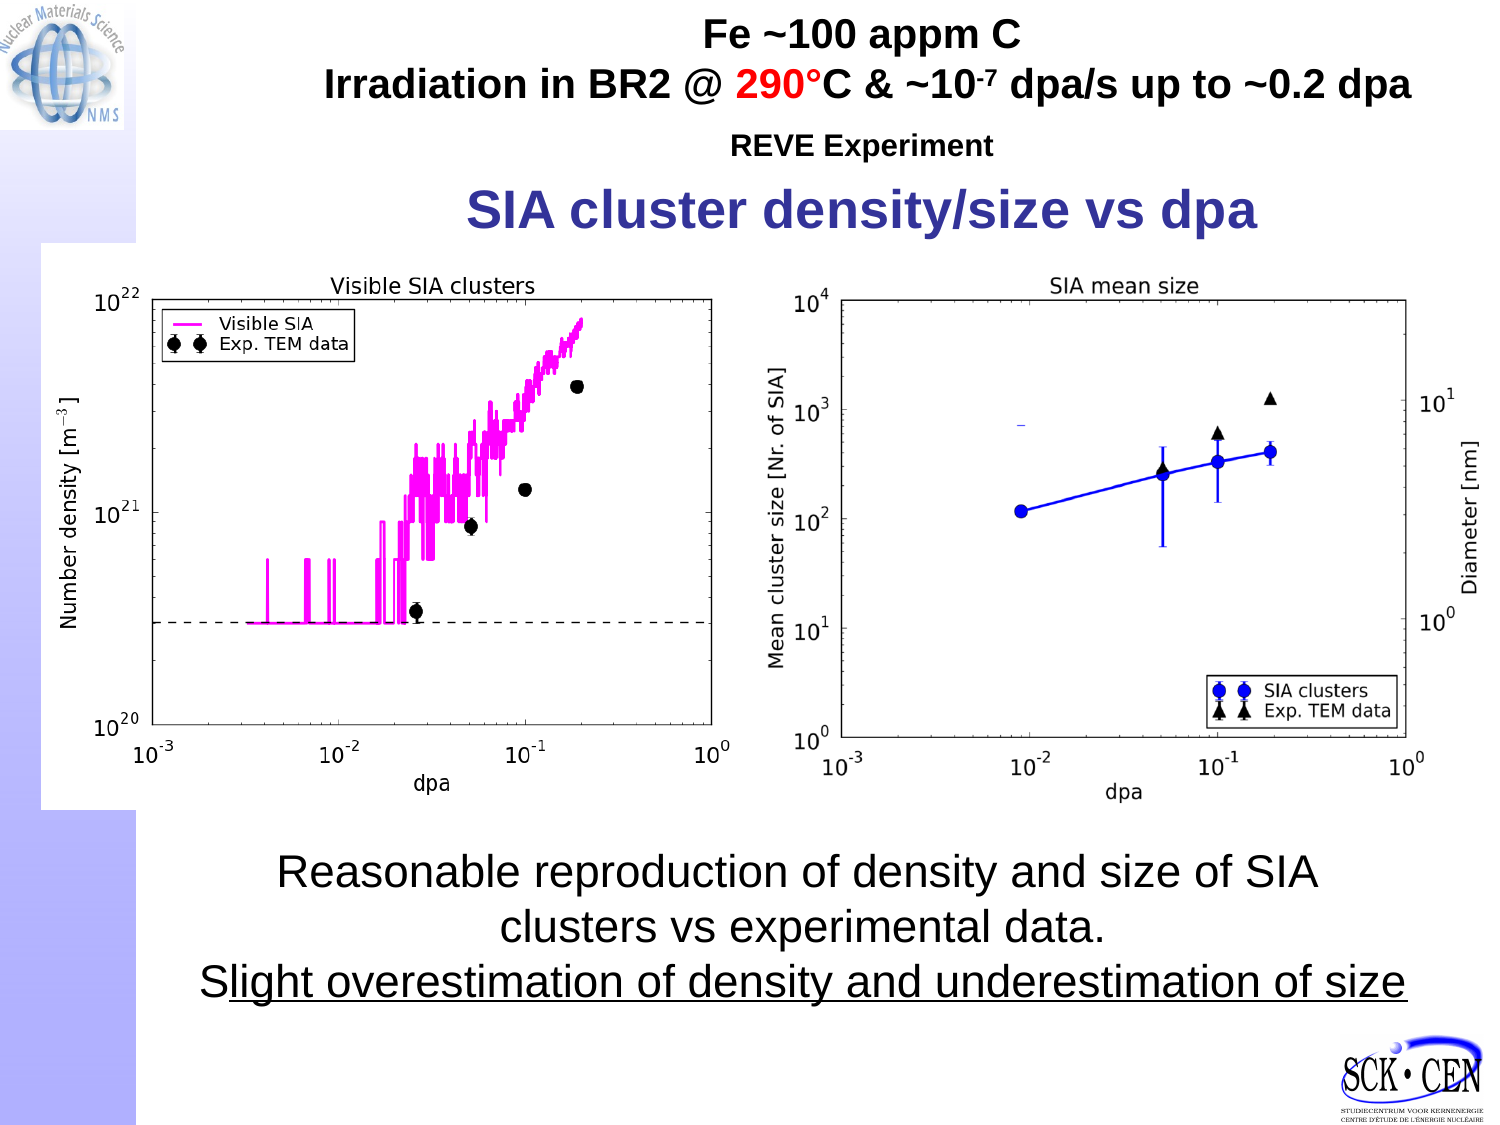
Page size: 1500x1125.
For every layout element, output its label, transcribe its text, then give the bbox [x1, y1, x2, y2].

picture [41, 243, 1480, 812]
picture [0, 4, 124, 130]
text_box Reasonable reproduction of density and size of SIA clusters vs experimental data. Slight overestimation of density and underestimation of size [159, 834, 1447, 1014]
text_box SIA cluster density/size vs dpa [242, 169, 1483, 244]
picture [1340, 1034, 1484, 1122]
text_box REVE Experiment [413, 116, 1311, 166]
text_box Fe ~100 appm C Irradiation in BR2 @ 290°C & ~10-7 dpa/s up to ~0.2 dpa [242, 0, 1483, 115]
